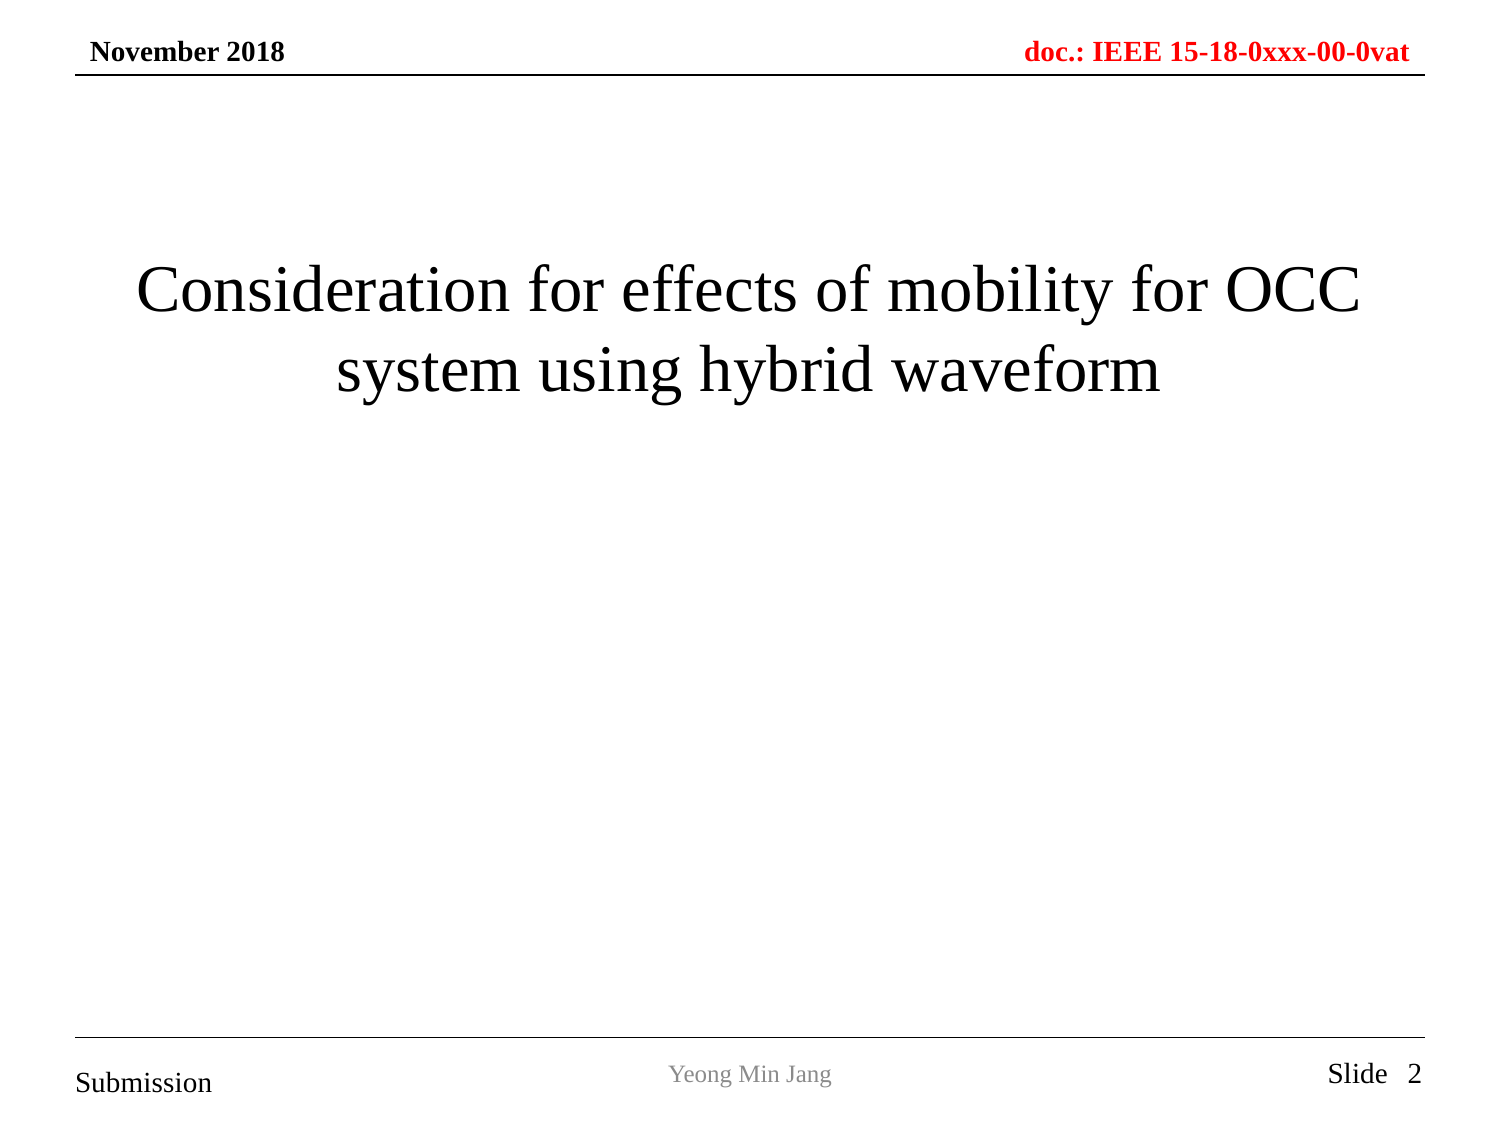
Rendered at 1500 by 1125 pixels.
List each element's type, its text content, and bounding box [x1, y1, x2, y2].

text_box Consideration for effects of mobility for OCC system using hybrid waveform [87, 237, 1413, 538]
